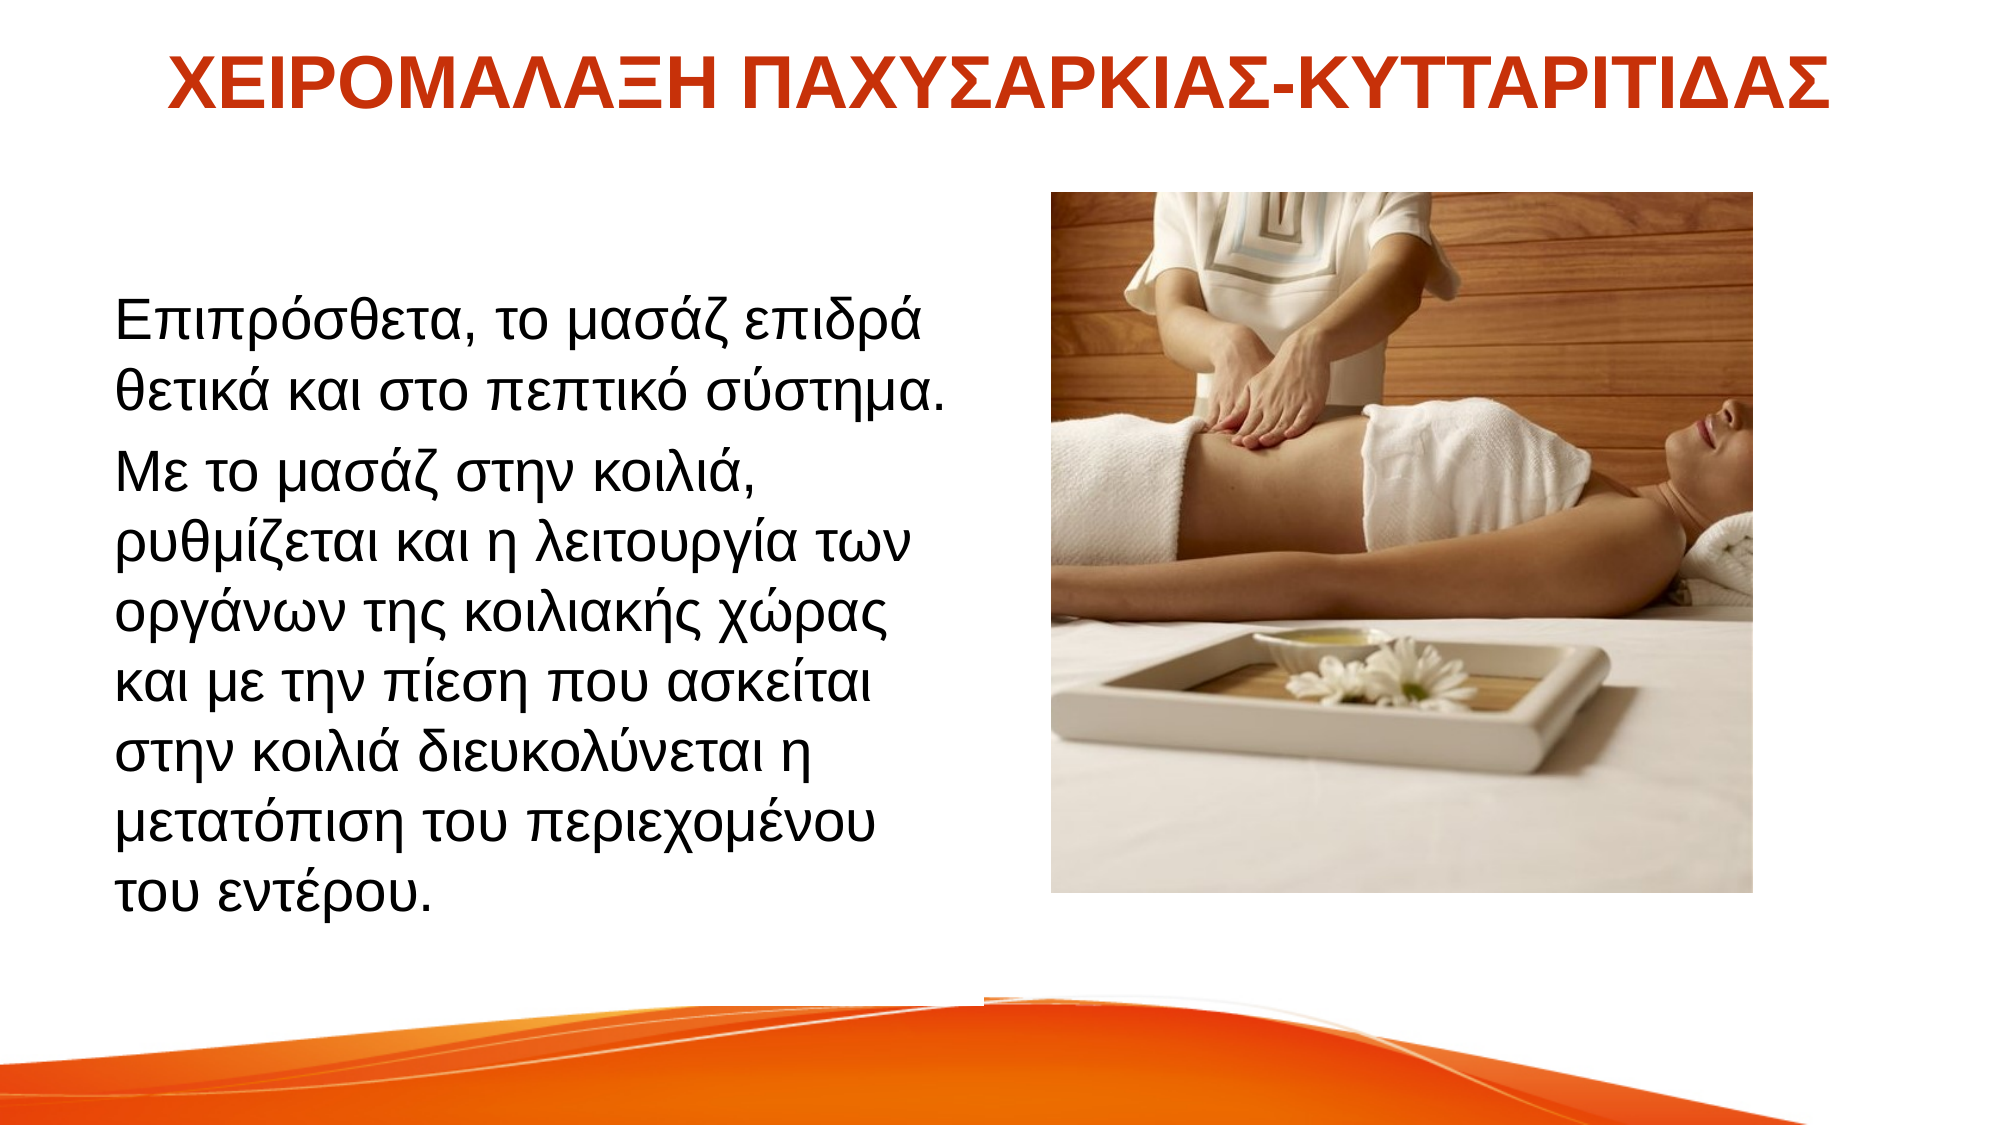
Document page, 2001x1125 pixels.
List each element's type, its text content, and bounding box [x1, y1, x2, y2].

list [1051, 192, 1753, 893]
title ΧΕΙΡΟΜΑΛΑΞΗ ΠΑΧΥΣΑΡΚΙΑΣ-ΚΥΤΤΑΡΙΤΙΔΑΣ [99, 30, 1901, 127]
list Επιπρόσθετα, το μασάζ επιδρά θετικά και στο πεπτικό σύστημα. Με το μασάζ στην κοιλιά, ρυθμίζεται και η λειτουργία των οργάνων της κοιλιακής χώρας και με την πίεση που ασκείται στην κοιλιά διευκολύνεται η μετατόπιση του περιεχομένου του εντέρου. [99, 192, 984, 1006]
picture [0, 0, 2000, 1125]
